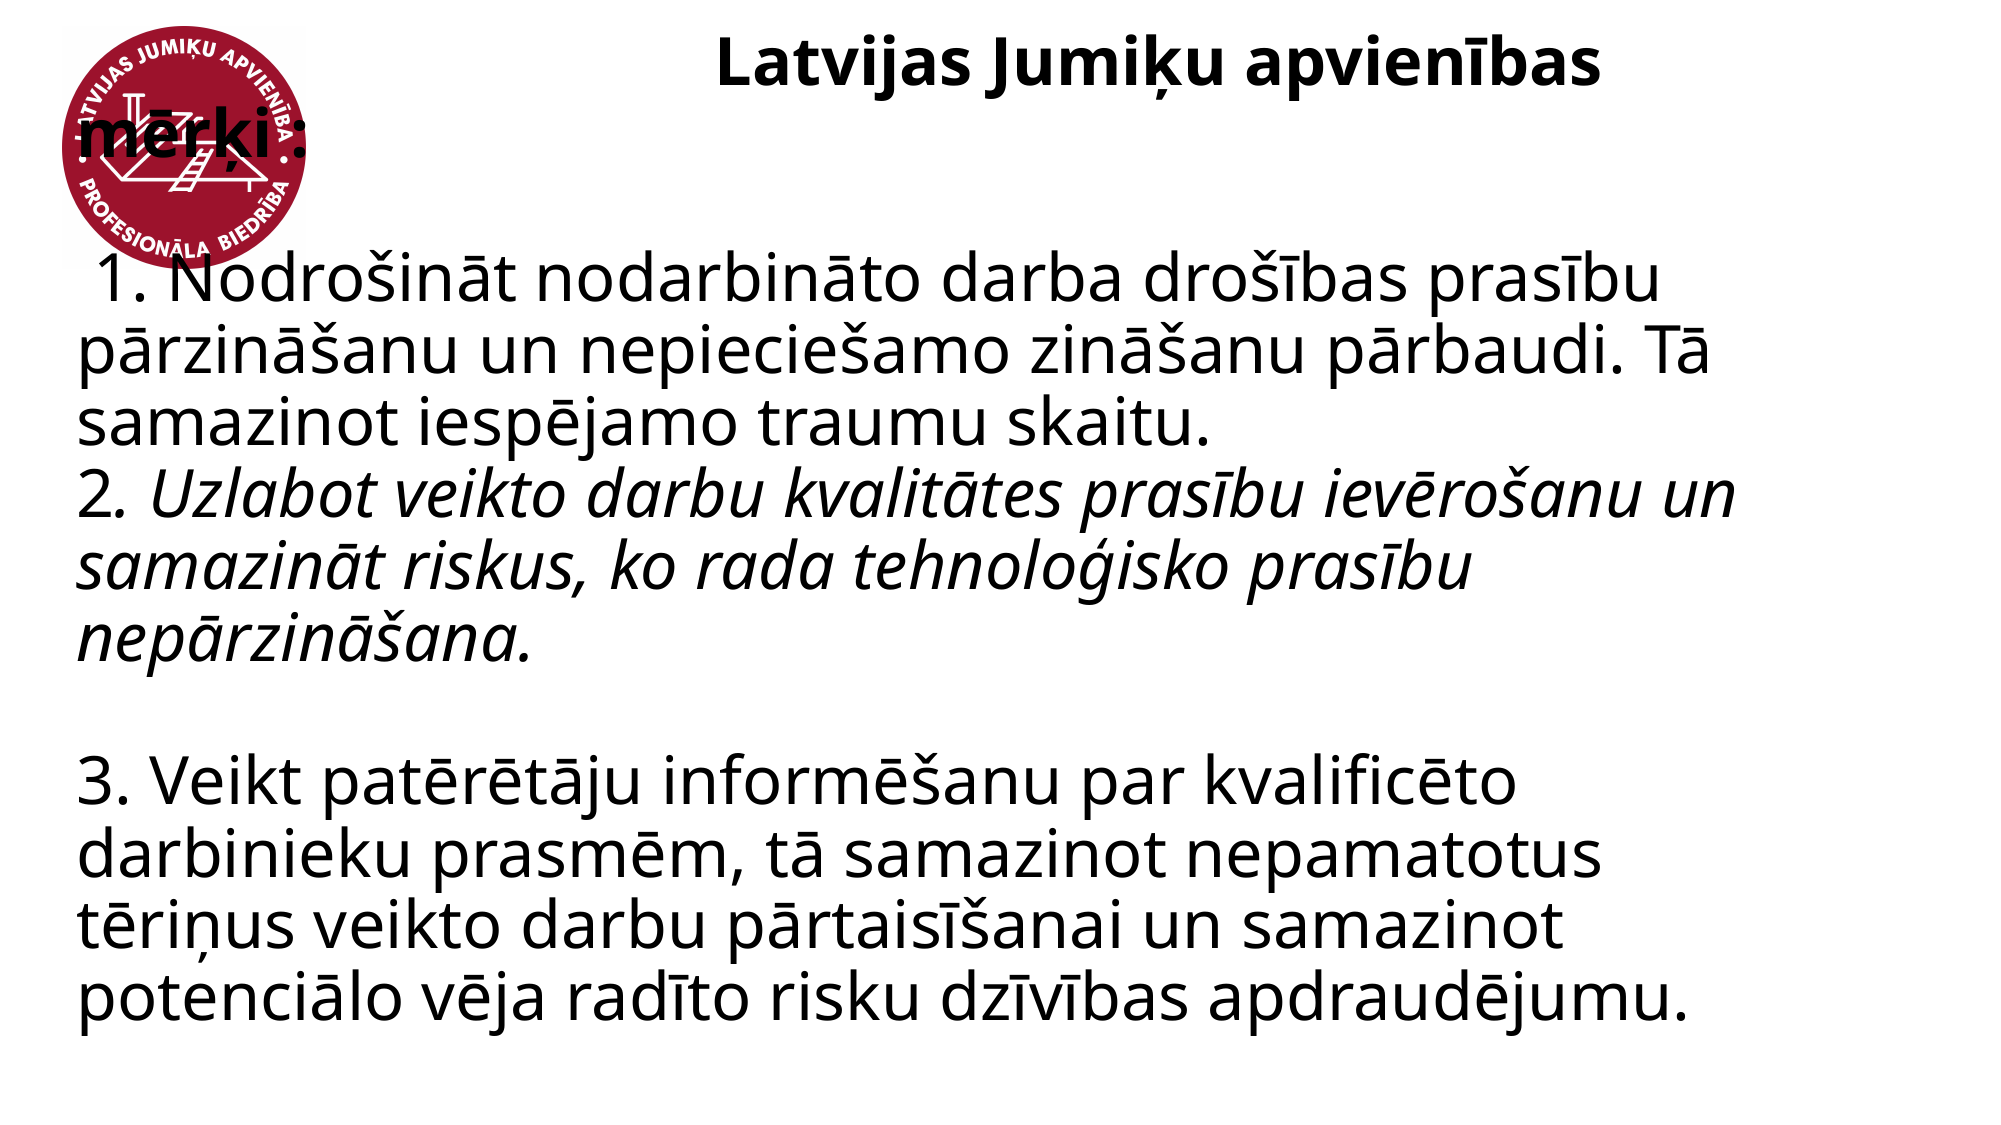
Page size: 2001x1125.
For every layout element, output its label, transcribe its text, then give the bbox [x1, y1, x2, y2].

title Latvijas Jumiķu apvienības mērķi : 1. Nodrošināt nodarbināto darba drošības prasību pārzināšanu un nepieciešamo zināšanu pārbaudi. Tā samazinot iespējamo traumu skaitu. 2. Uzlabot veikto darbu kvalitātes prasību ievērošanu un samazināt riskus, ko rada tehnoloģisko prasību nepārzināšana. 3. Veikt patērētāju informēšanu par kvalificēto darbinieku prasmēm, tā samazinot nepamatotus tēriņus veikto darbu pārtaisīšanai un samazinot potenciālo vēja radīto risku dzīvības apdraudējumu. [0, 957, 1813, 1043]
picture [62, 26, 306, 269]
